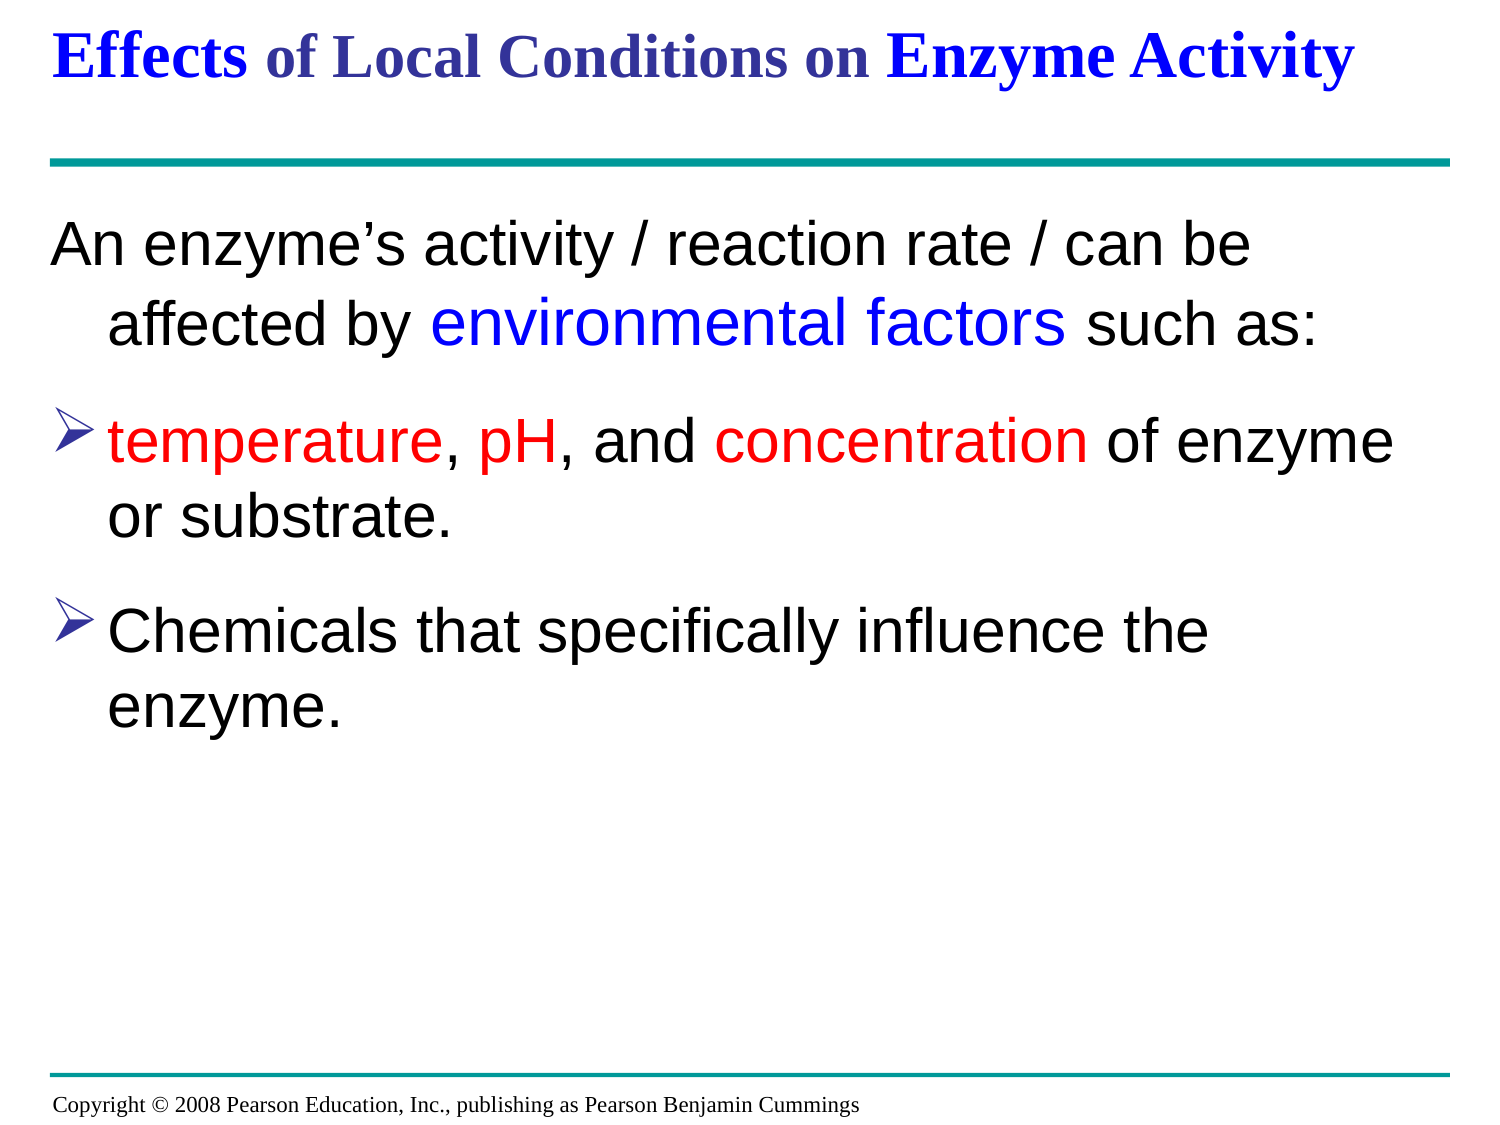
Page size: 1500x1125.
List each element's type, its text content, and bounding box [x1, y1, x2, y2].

title Effects of Local Conditions on Enzyme Activity [37, 12, 1438, 102]
list An enzyme’s activity / reaction rate / can be affected by environmental factors such as: temperature, pH, and concentration of enzyme or substrate. Chemicals that specifically influence the enzyme. [35, 195, 1436, 898]
text_box Copyright © 2008 Pearson Education, Inc., publishing as Pearson Benjamin Cummings [37, 1082, 938, 1125]
